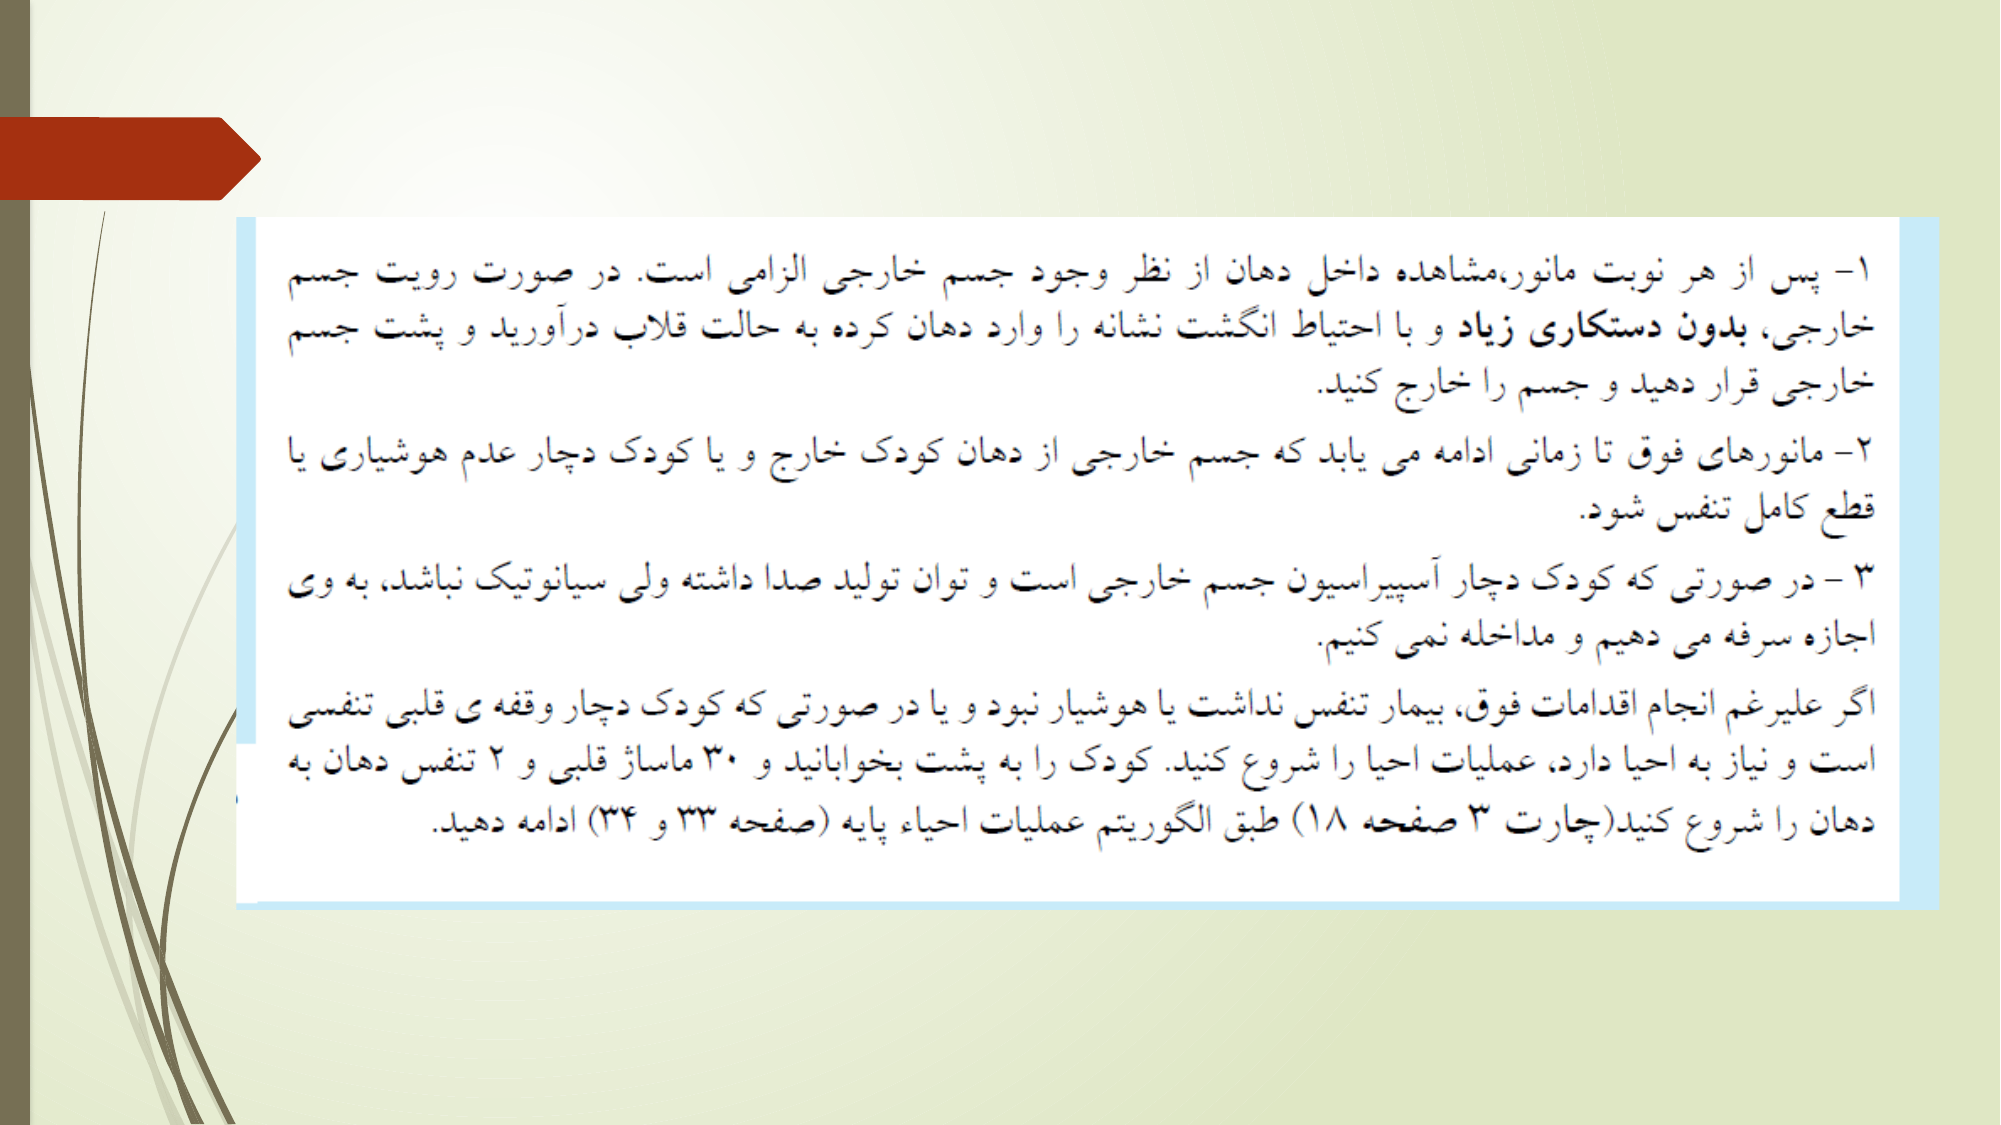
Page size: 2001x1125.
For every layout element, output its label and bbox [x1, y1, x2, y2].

picture [236, 217, 1940, 910]
